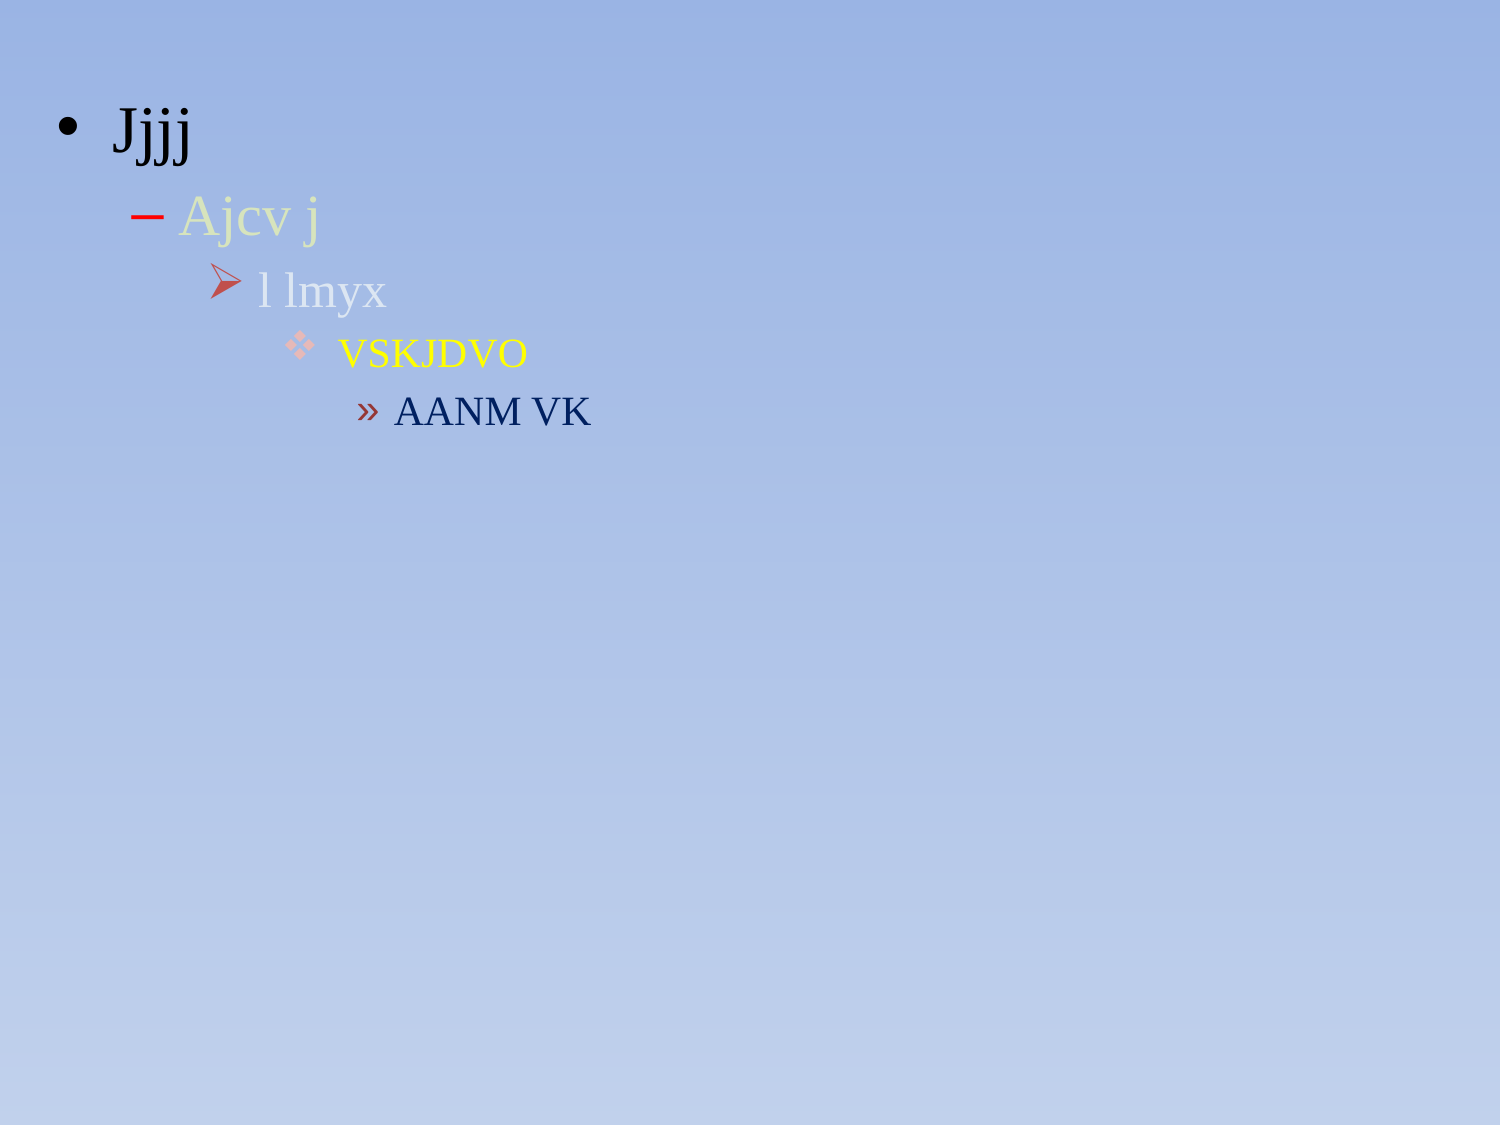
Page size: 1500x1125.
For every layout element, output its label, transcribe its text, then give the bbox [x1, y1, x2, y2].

list Jjjj Ajcv j l lmyx VSKJDVO AANM VK [41, 78, 1392, 816]
